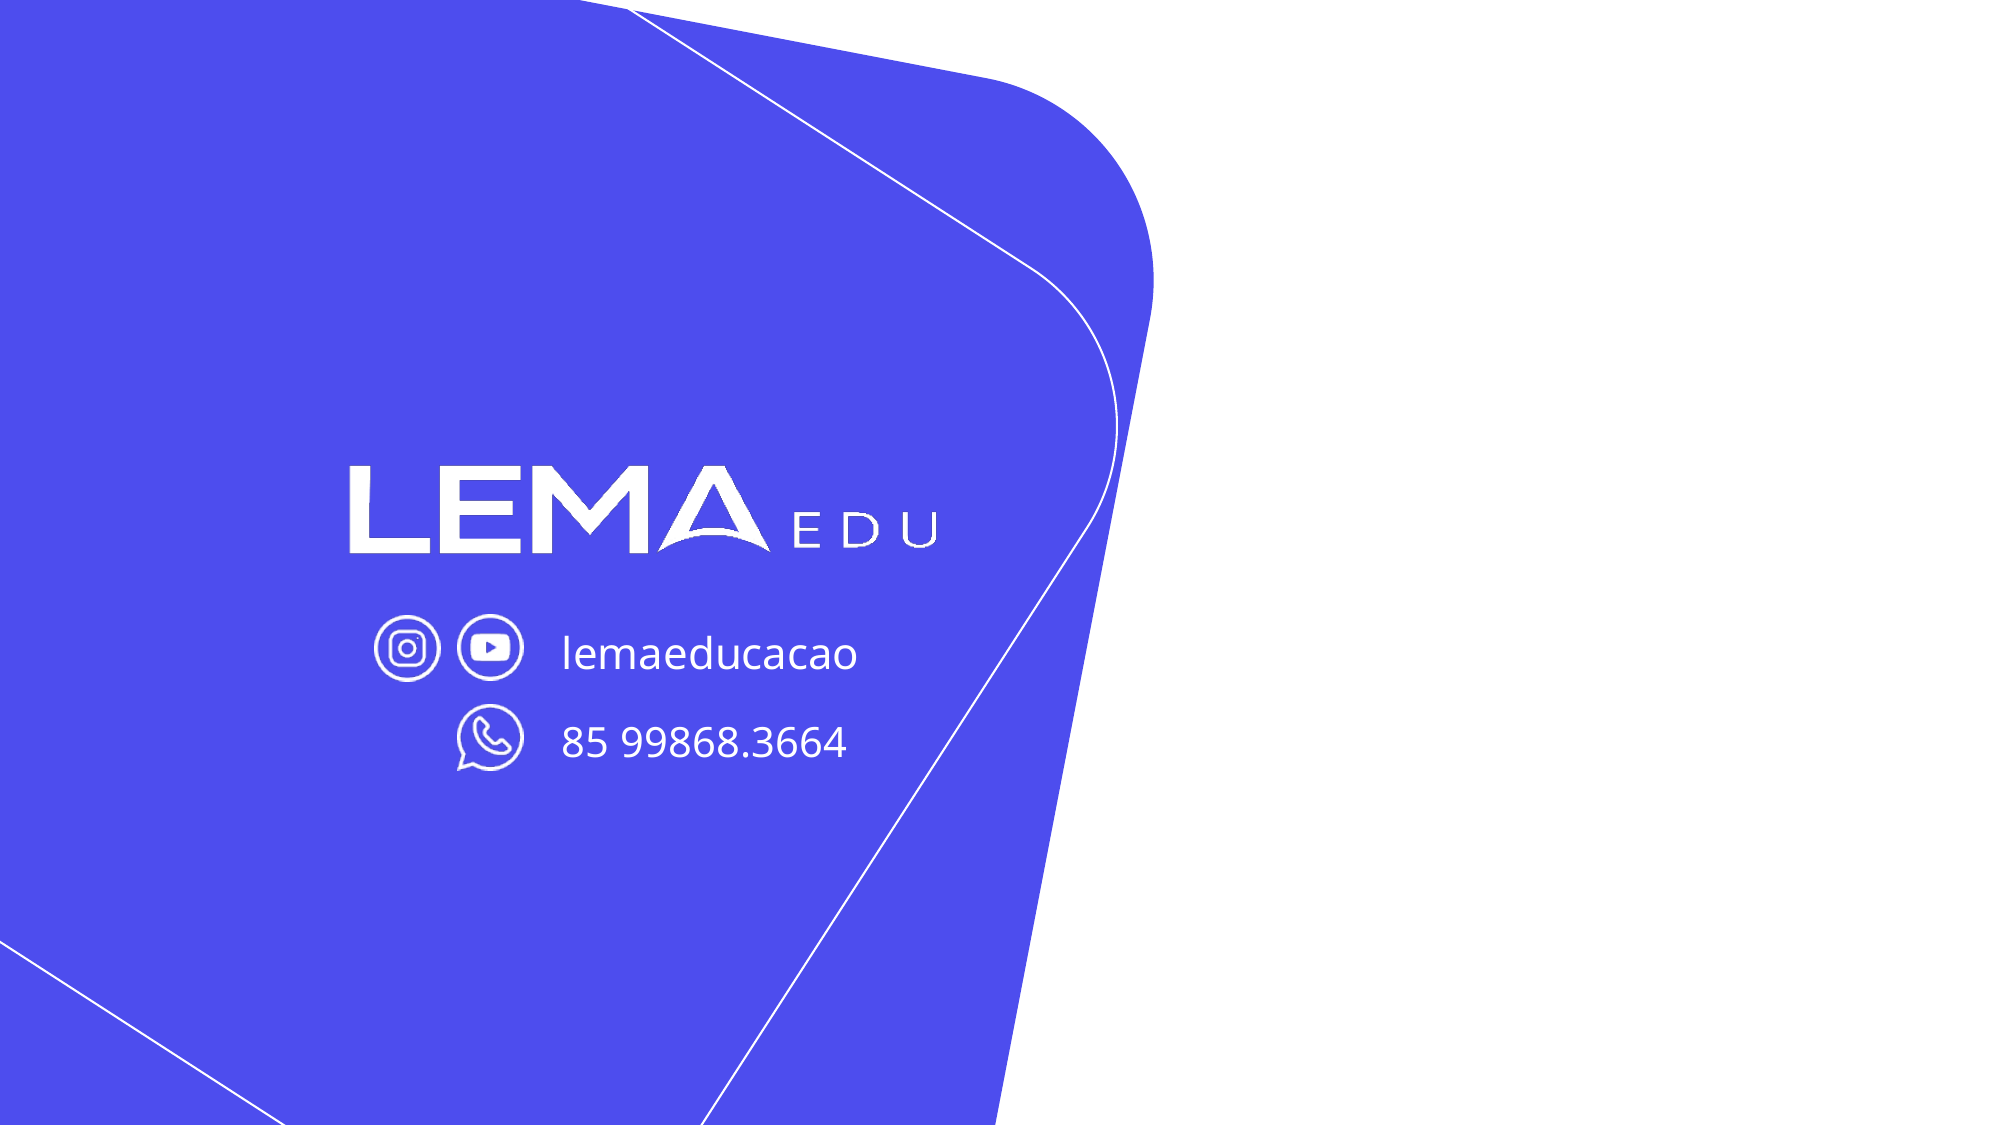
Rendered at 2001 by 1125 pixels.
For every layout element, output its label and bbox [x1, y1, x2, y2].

picture [312, 321, 994, 705]
text_box [0, 0, 1119, 1125]
text_box [0, 944, 280, 1125]
text_box [374, 705, 896, 772]
text_box [633, 9, 1155, 1125]
